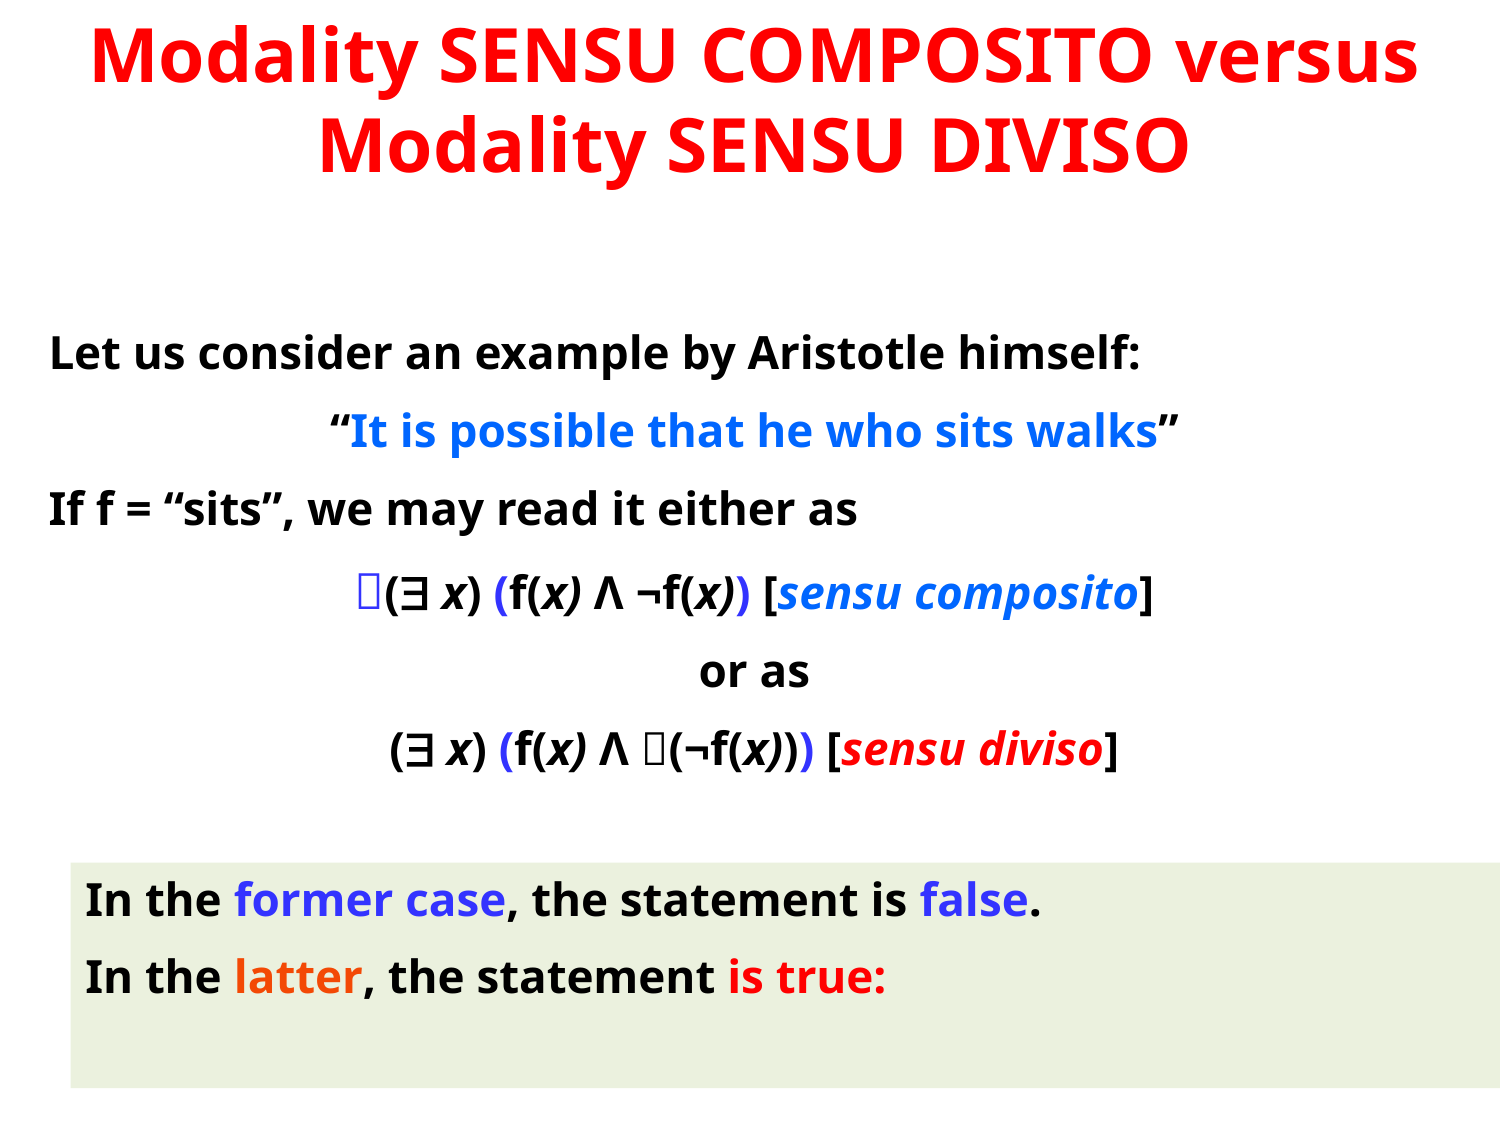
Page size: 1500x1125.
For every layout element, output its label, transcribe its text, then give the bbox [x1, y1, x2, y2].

text_box Modality SENSU COMPOSITO versus Modality SENSU DIVISO Let us consider an example by Aristotle himself: “It is possible that he who sits walks” If f = “sits”, we may read it either as ( x) (f(x) Λ ¬f(x)) [sensu composito] or as ( x) (f(x) Λ (¬f(x))) [sensu diviso] [33, 0, 1475, 783]
text_box In the former case, the statement is false. In the latter, the statement is true: [70, 862, 1500, 1089]
